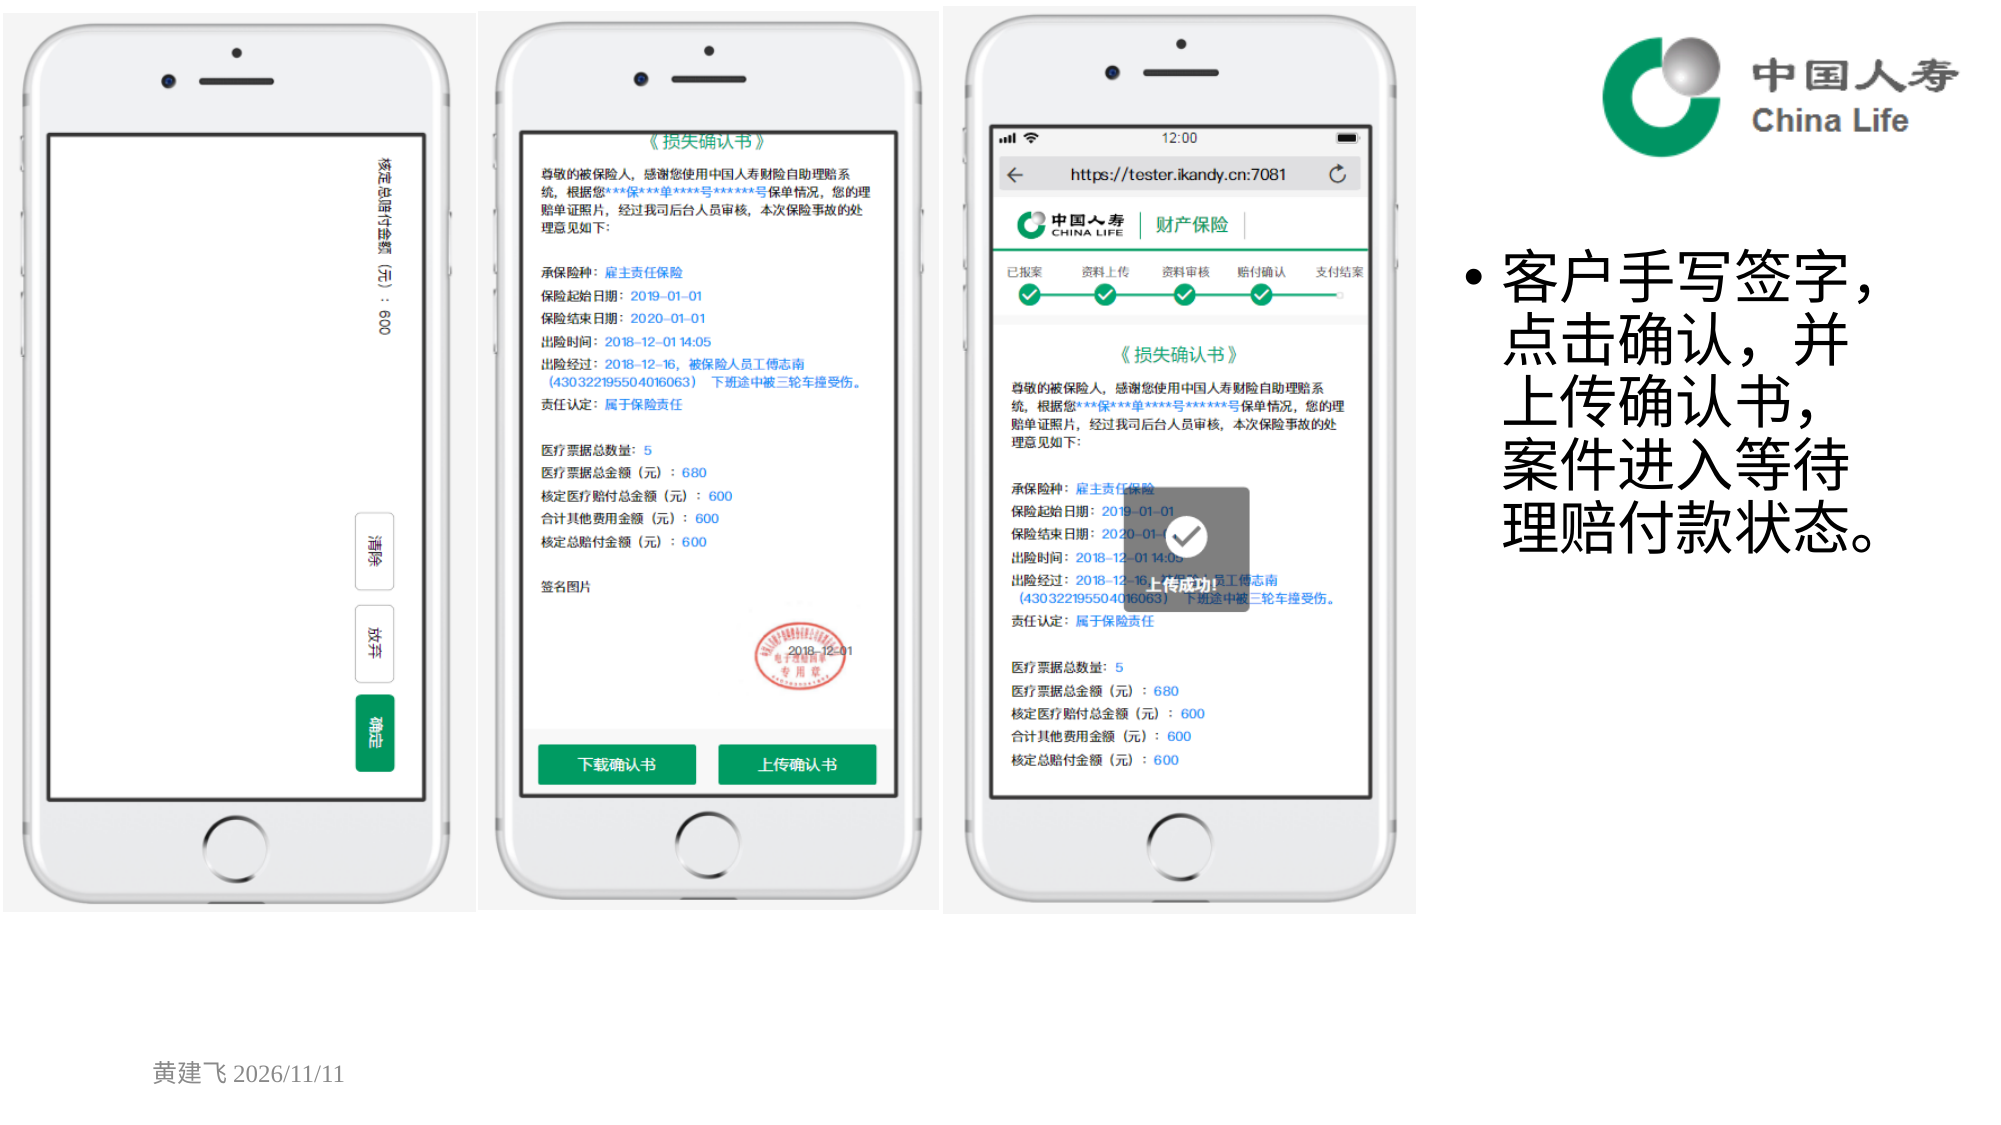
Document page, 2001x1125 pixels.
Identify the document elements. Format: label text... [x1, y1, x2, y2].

picture [478, 11, 939, 910]
picture [943, 6, 1416, 914]
picture [3, 13, 476, 912]
list 客户手写签字，点击确认，并上传确认书，案件进入等待理赔付款状态。 [1448, 240, 1913, 880]
picture [1592, 28, 1968, 165]
slide_number 黄建飞 [137, 1042, 588, 1103]
